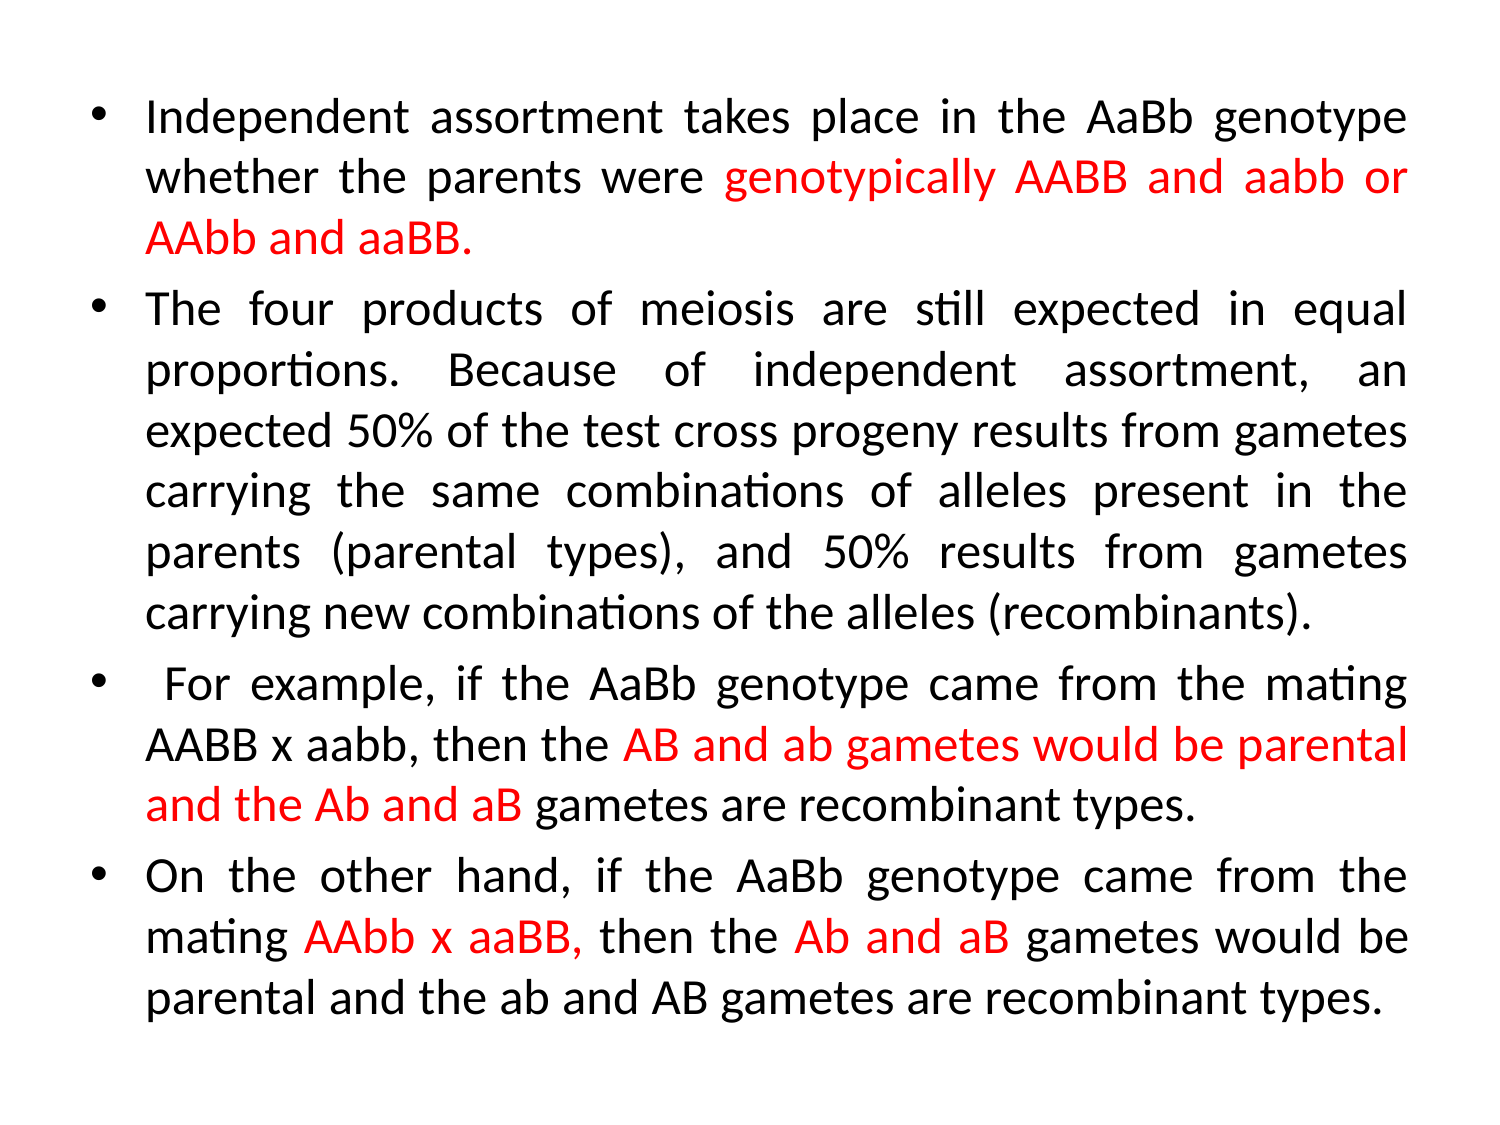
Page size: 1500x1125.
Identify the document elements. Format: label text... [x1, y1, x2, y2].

list Independent assortment takes place in the AaBb genotype whether the parents were genotypically AABB and aabb or AAbb and aaBB. The four products of meiosis are still expected in equal proportions. Because of independent assortment, an expected 50% of the test cross progeny results from gametes carrying the same combinations of alleles present in the parents (parental types), and 50% results from gametes carrying new combinations of the alleles (recombinants). For example, if the AaBb genotype came from the mating AABB x aabb, then the AB and ab gametes would be parental and the Ab and aB gametes are recombinant types. On the other hand, if the AaBb genotype came from the mating AAbb x aaBB, then the Ab and aB gametes would be parental and the ab and AB gametes are recombinant types. [75, 75, 1425, 1075]
